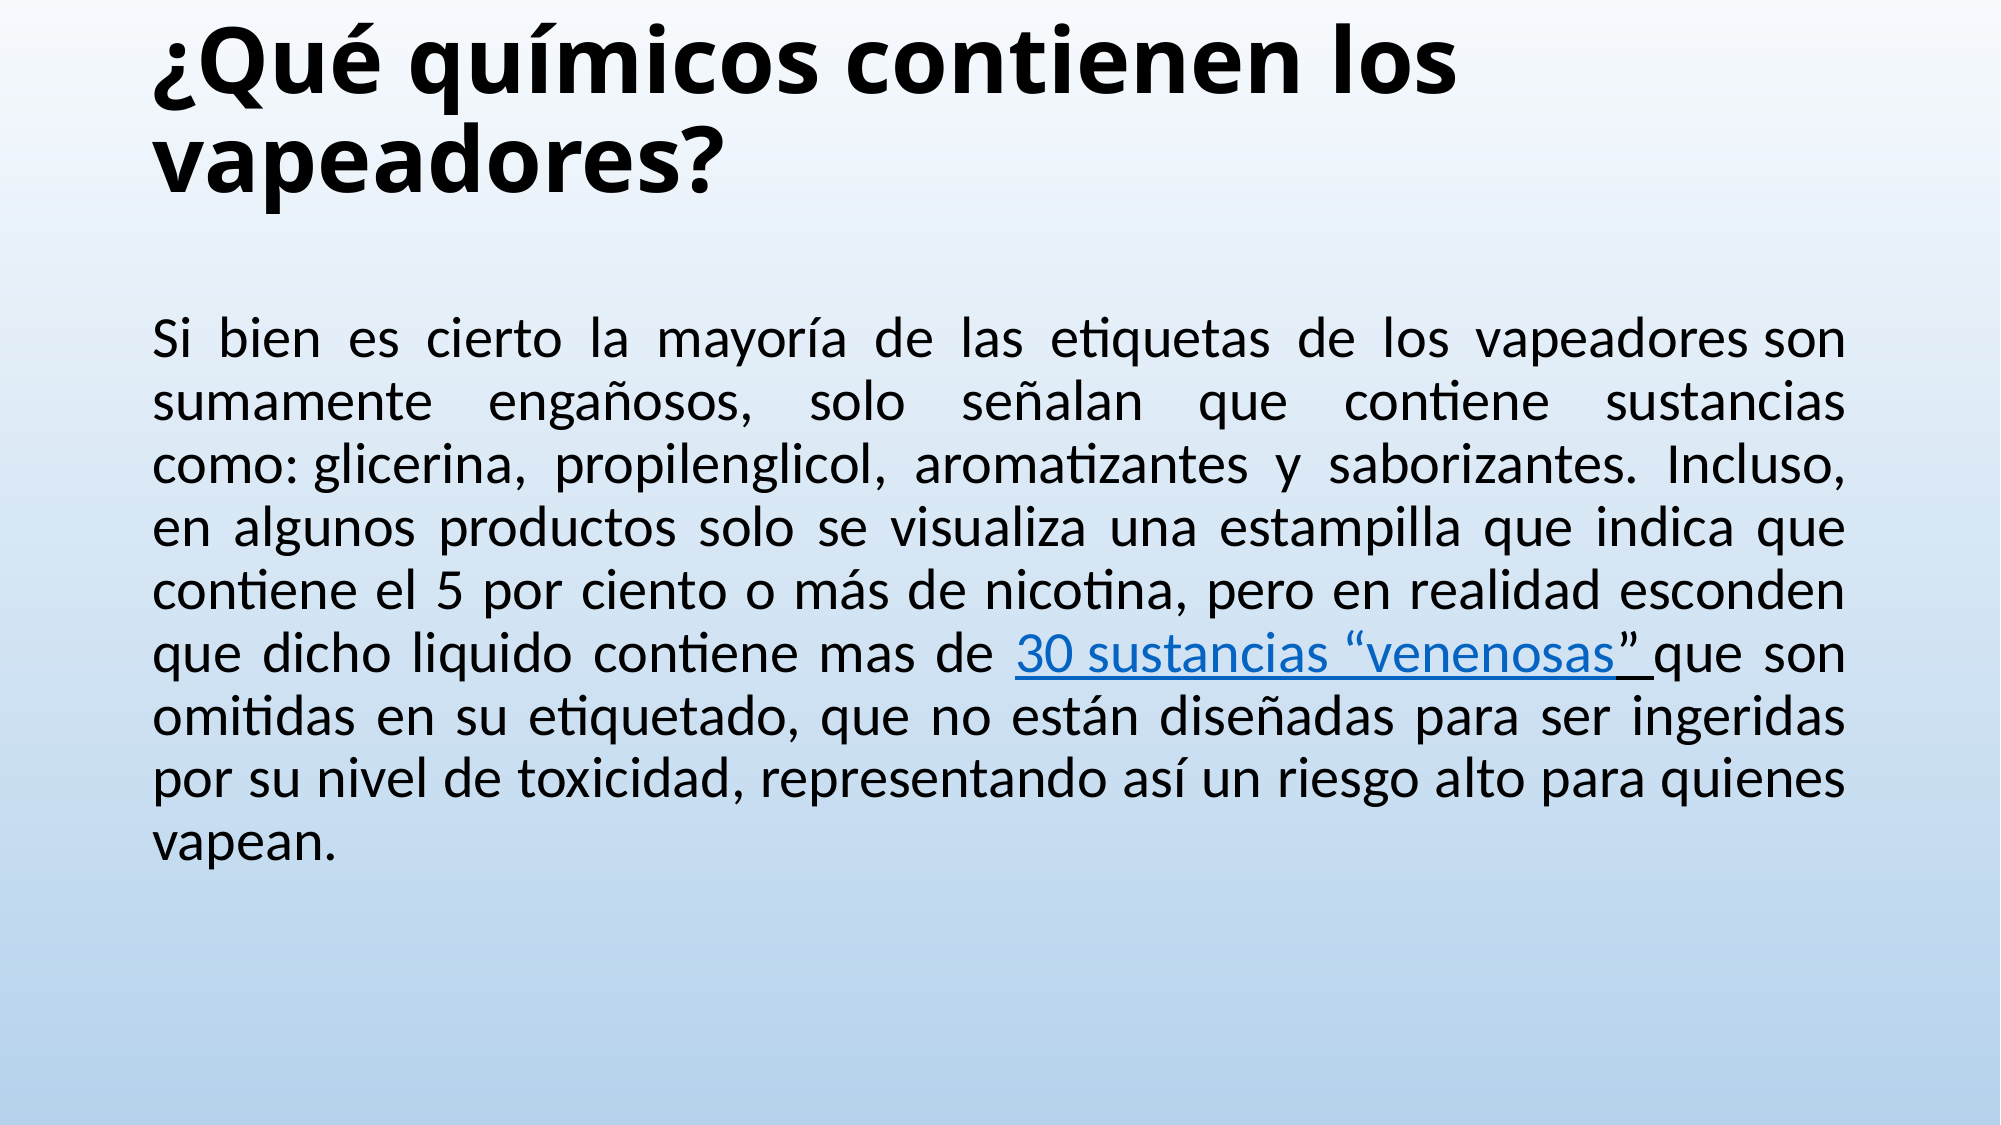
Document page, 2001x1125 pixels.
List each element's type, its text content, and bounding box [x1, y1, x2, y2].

list Si bien es cierto la mayoría de las etiquetas de los vapeadores son sumamente engañosos, solo señalan que contiene sustancias como: glicerina, propilenglicol, aromatizantes y saborizantes. Incluso, en algunos productos solo se visualiza una estampilla que indica que contiene el 5 por ciento o más de nicotina, pero en realidad esconden que dicho liquido contiene mas de 30 sustancias “venenosas” que son omitidas en su etiquetado, que no están diseñadas para ser ingeridas por su nivel de toxicidad, representando así un riesgo alto para quienes vapean. [137, 299, 1863, 1014]
title ¿Qué químicos contienen los vapeadores? [137, 59, 1863, 278]
